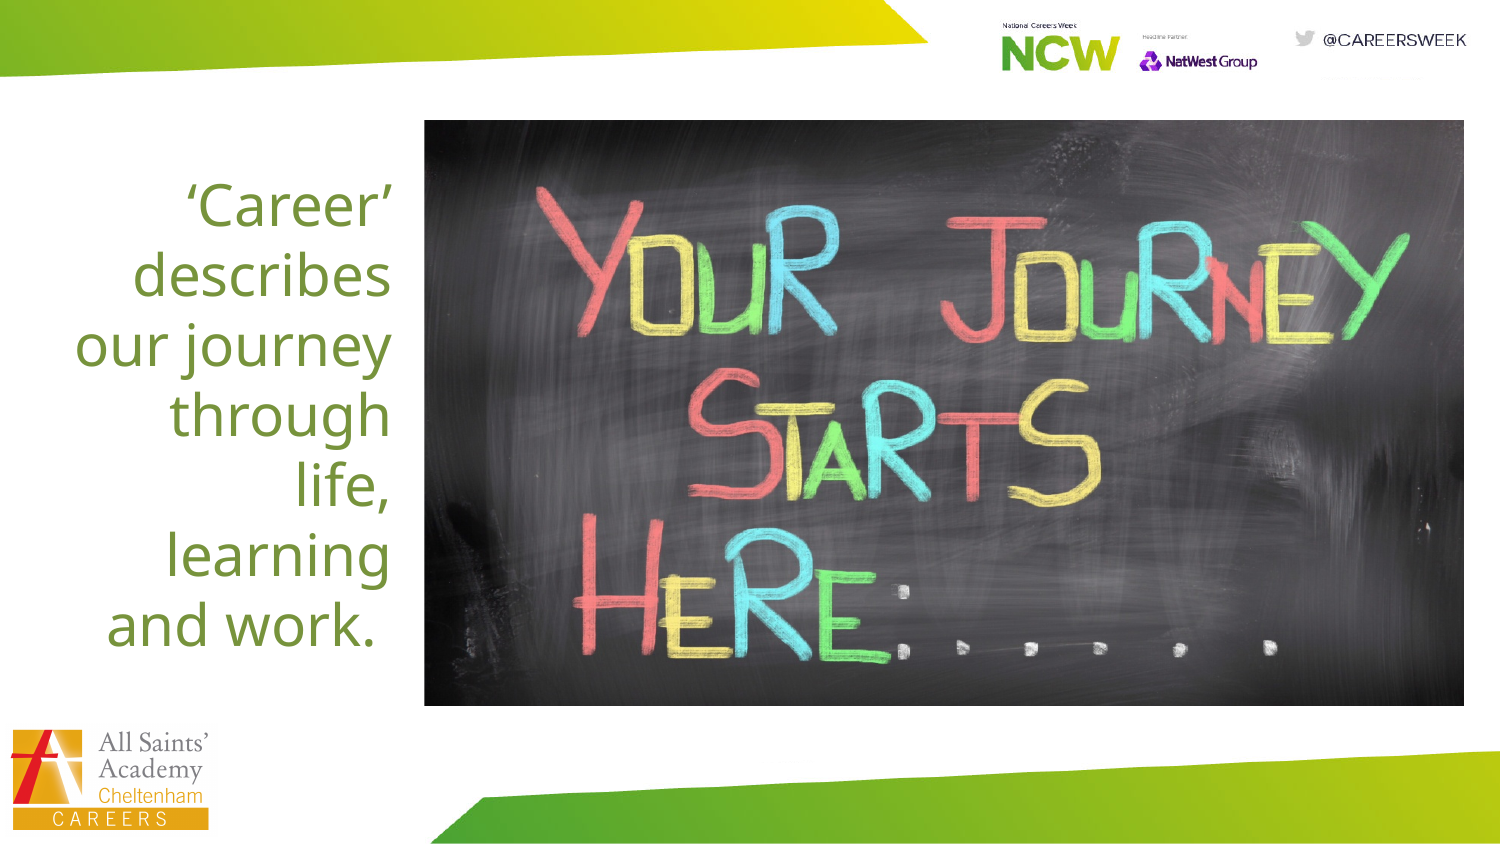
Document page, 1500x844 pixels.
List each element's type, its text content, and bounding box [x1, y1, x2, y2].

title ‘Career’ describes our journey through life, learning and work. [53, 120, 408, 706]
picture [0, 0, 1500, 107]
picture [0, 712, 1500, 844]
picture [424, 120, 1465, 706]
